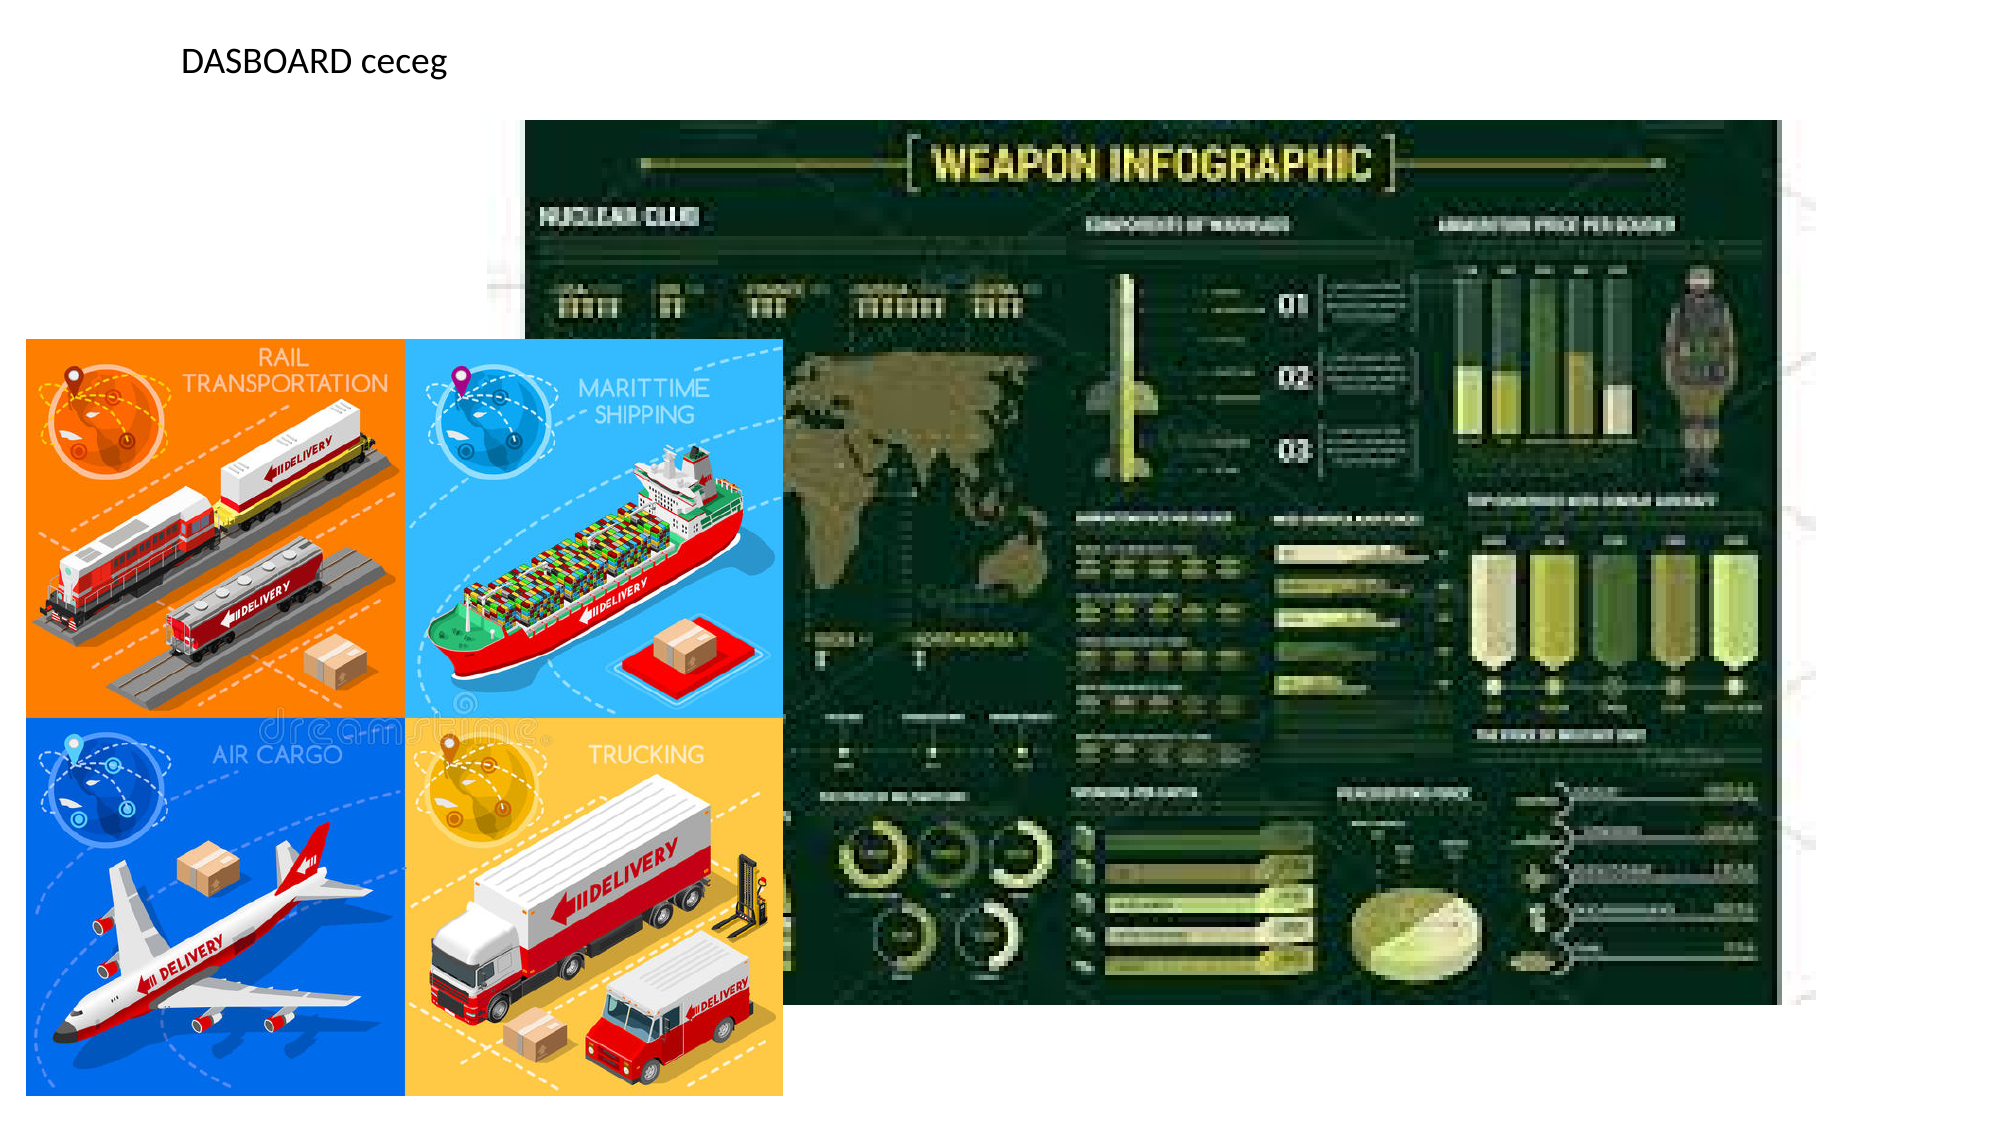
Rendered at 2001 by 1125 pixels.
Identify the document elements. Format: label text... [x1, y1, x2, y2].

text_box DASBOARD ceceg [166, 28, 590, 89]
picture [26, 120, 1816, 1097]
